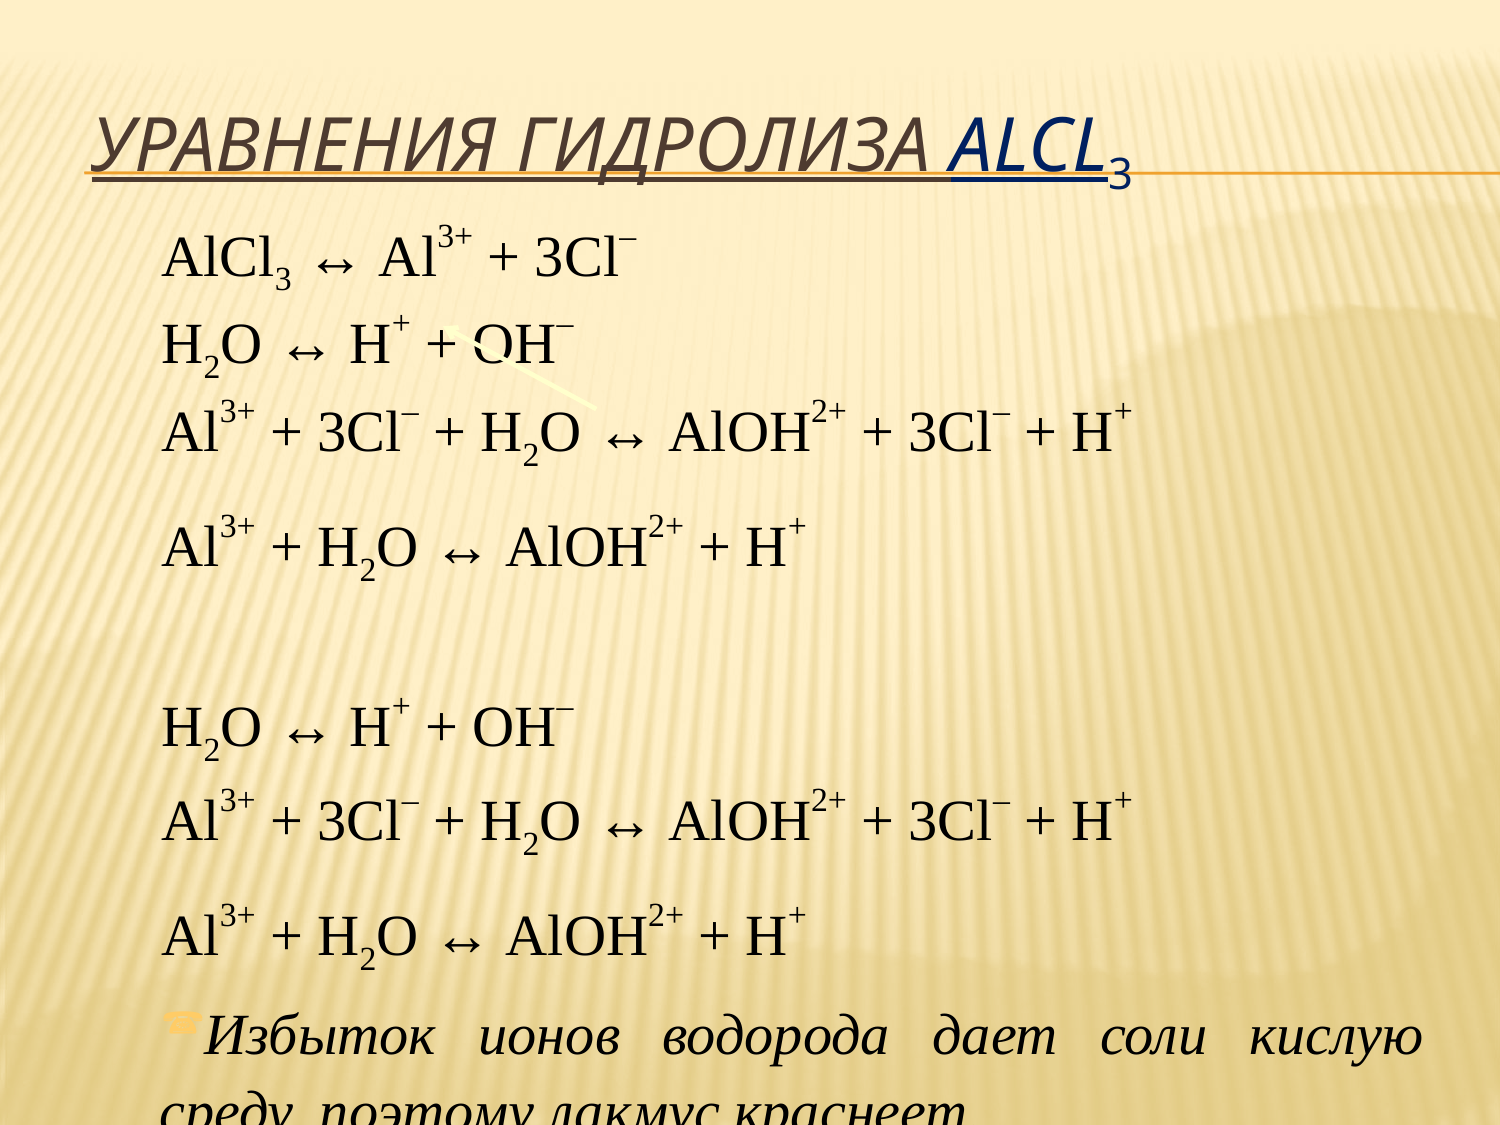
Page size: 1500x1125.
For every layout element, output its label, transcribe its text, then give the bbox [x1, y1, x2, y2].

list АlСl3 ↔ Аl3+ + 3Сl– Н2O ↔ Н+ + ОН– Al3+ + 3Сl– + Н2O ↔ АlOН2+ + 3Сl– + Н+ Аl3+ + Н2O ↔ АlOН2+ + Н+ Н2O ↔ Н+ + ОН– Al3+ + 3Сl– + Н2O ↔ АlOН2+ + 3Сl– + Н+ Аl3+ + Н2O ↔ АlOН2+ + Н+ Избыток ионов водорода дает соли кислую среду, поэтому лакмус краснеет. [88, 207, 1439, 1071]
title Уравнения гидролиза АlСl3 [76, 66, 1427, 229]
text_box [442, 326, 597, 410]
